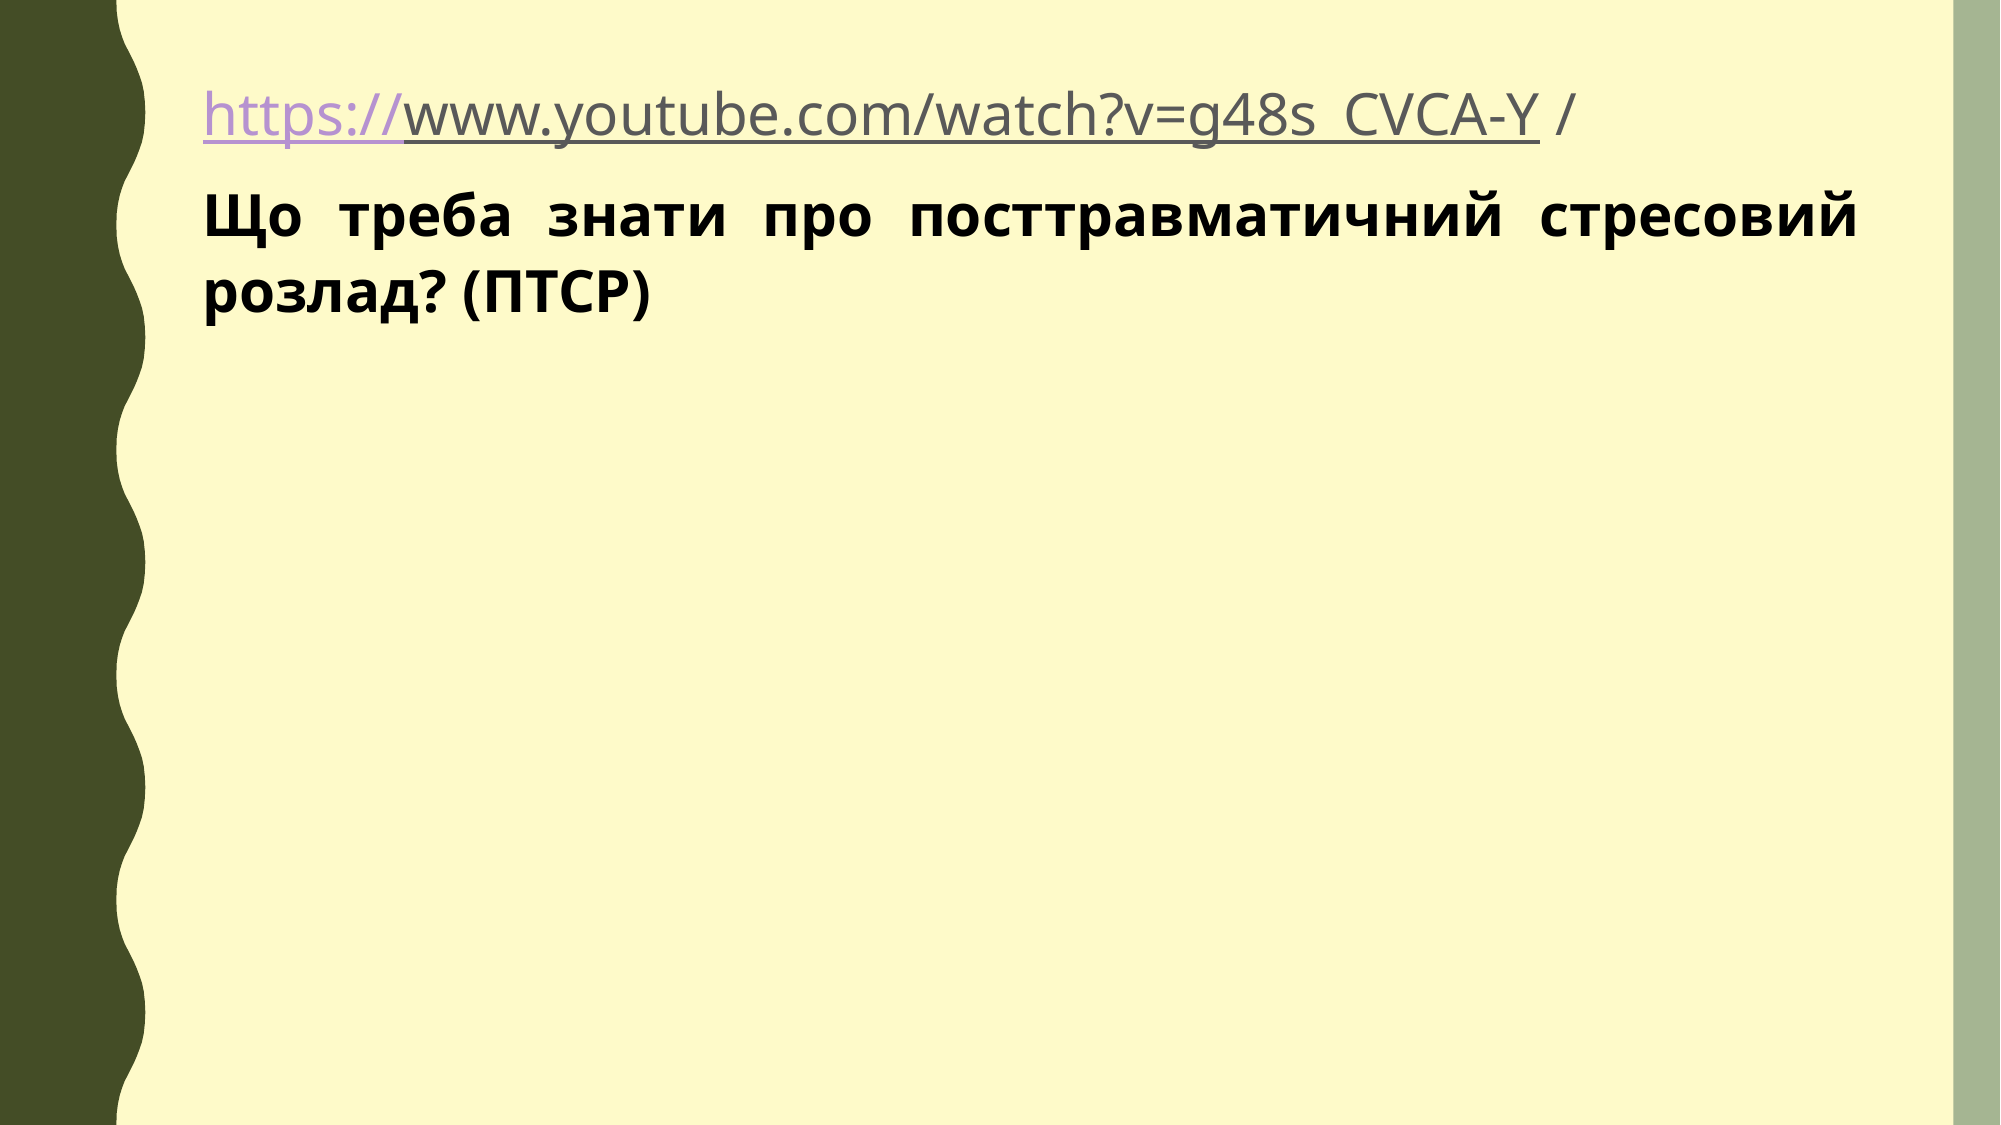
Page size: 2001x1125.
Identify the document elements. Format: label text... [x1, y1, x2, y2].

list https://www.youtube.com/watch?v=g48s_CVCA-Y / Що треба знати про посттравматичний стресовий розлад? (ПТСР) [187, 61, 1875, 965]
